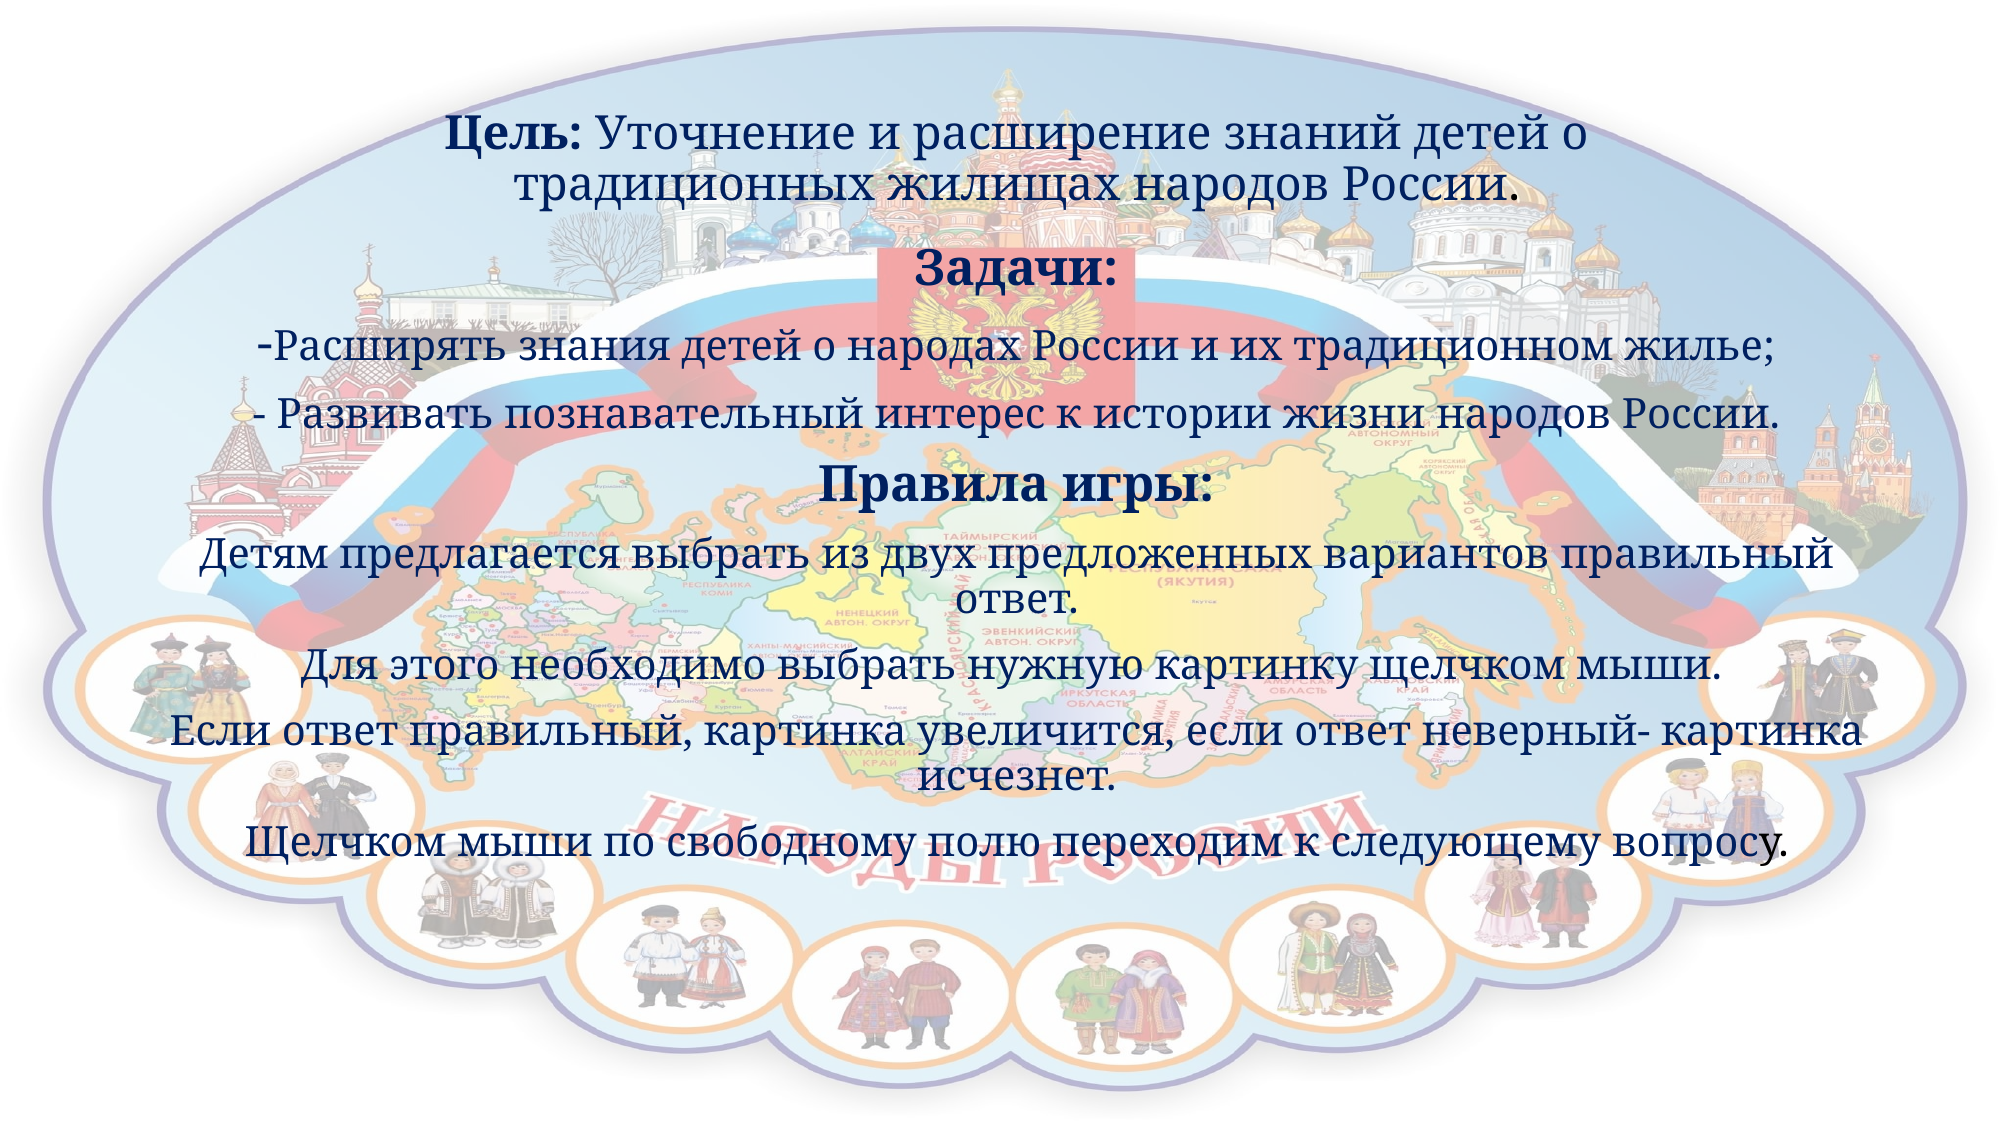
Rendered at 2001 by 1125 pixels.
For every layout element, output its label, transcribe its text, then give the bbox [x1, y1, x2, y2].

subtitle Задачи: -Расширять знания детей о народах России и их традиционном жилье; - Развивать познавательный интерес к истории жизни народов России. Правила игры: Детям предлагается выбрать из двух предложенных вариантов правильный ответ. Для этого необходимо выбрать нужную картинку щелчком мыши. Если ответ правильный, картинка увеличится, если ответ неверный- картинка исчезнет. Щелчком мыши по свободному полю переходим к следующему вопросу. [128, 235, 1905, 975]
title Цель: Уточнение и расширение знаний детей о традиционных жилищах народов России. [338, 101, 1695, 219]
